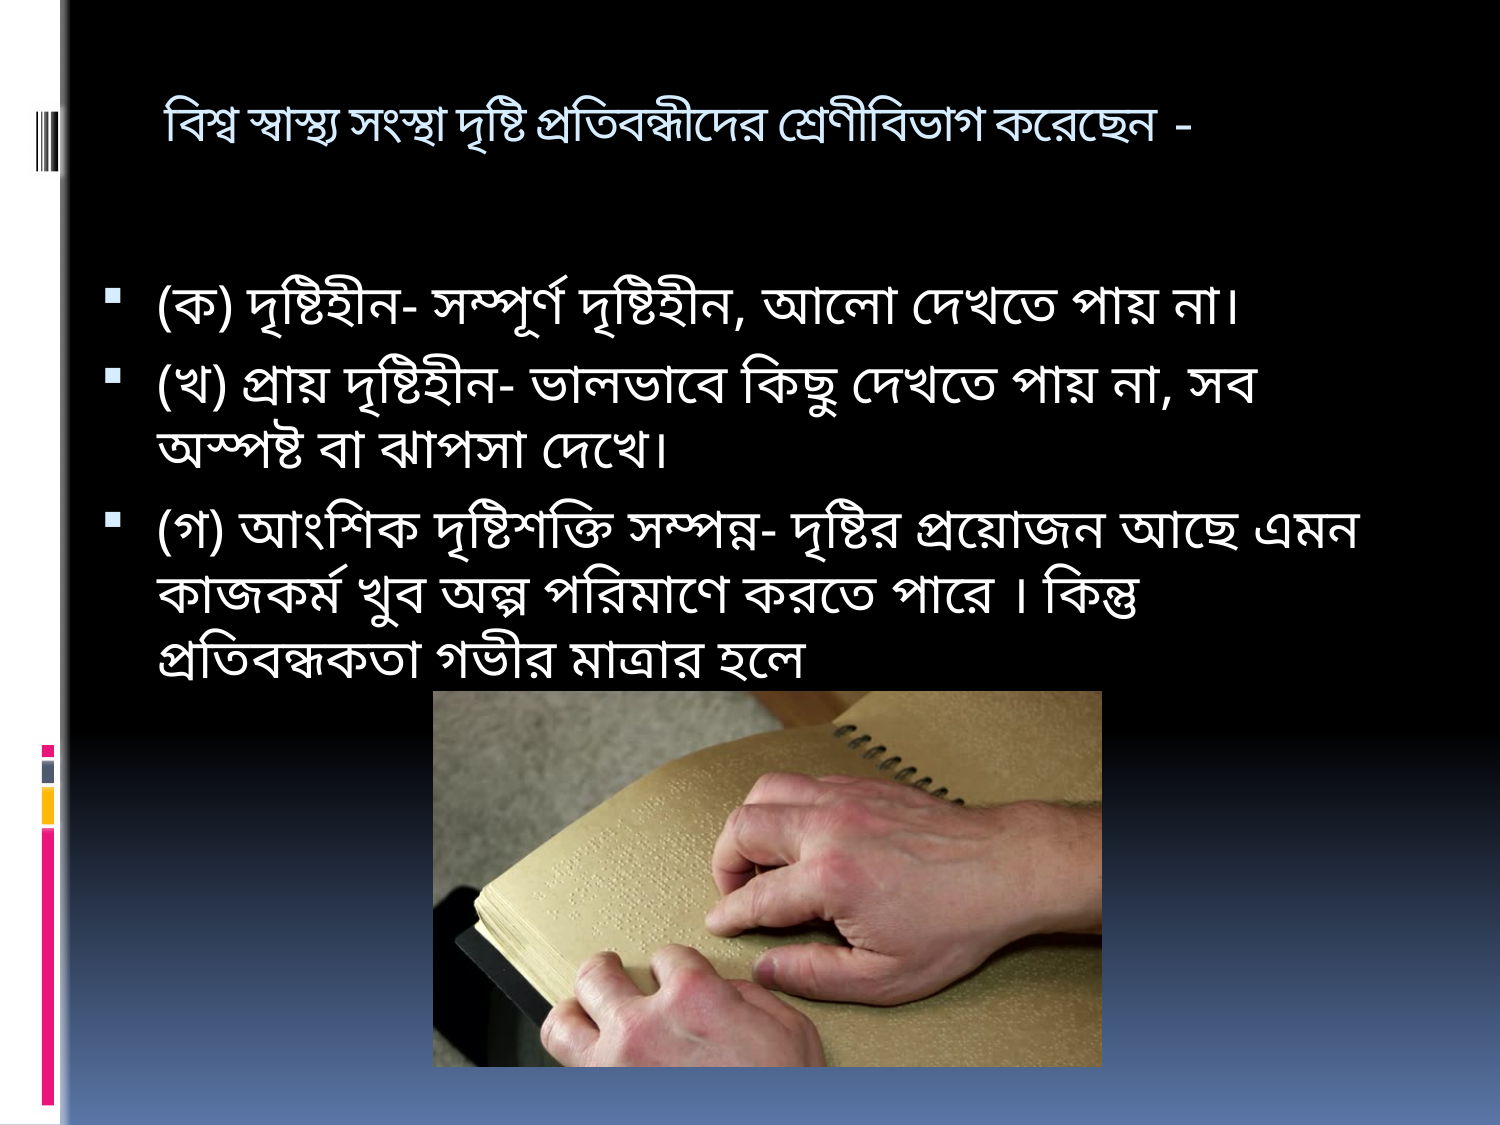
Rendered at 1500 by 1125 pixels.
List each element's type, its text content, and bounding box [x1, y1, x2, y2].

title বিশ্ব স্বাস্থ্য সংস্থা দৃষ্টি প্রতিবন্ধীদের শ্রেণীবিভাগ করেছেন - [150, 83, 1425, 234]
picture [433, 690, 1102, 1067]
list (ক) দৃষ্টিহীন- সম্পূর্ণ দৃষ্টিহীন, আলো দেখতে পায় না। (খ) প্রায় দৃষ্টিহীন- ভালভাবে কিছু দেখতে পায় না, সব অস্পষ্ট বা ঝাপসা দেখে। (গ) আংশিক দৃষ্টিশক্তি সম্পন্ন- দৃষ্টির প্রয়োজন আছে এমন কাজকর্ম খুব অল্প পরিমাণে করতে পারে । কিন্তু প্রতিবন্ধকতা গভীর মাত্রার হলে [75, 262, 1425, 715]
